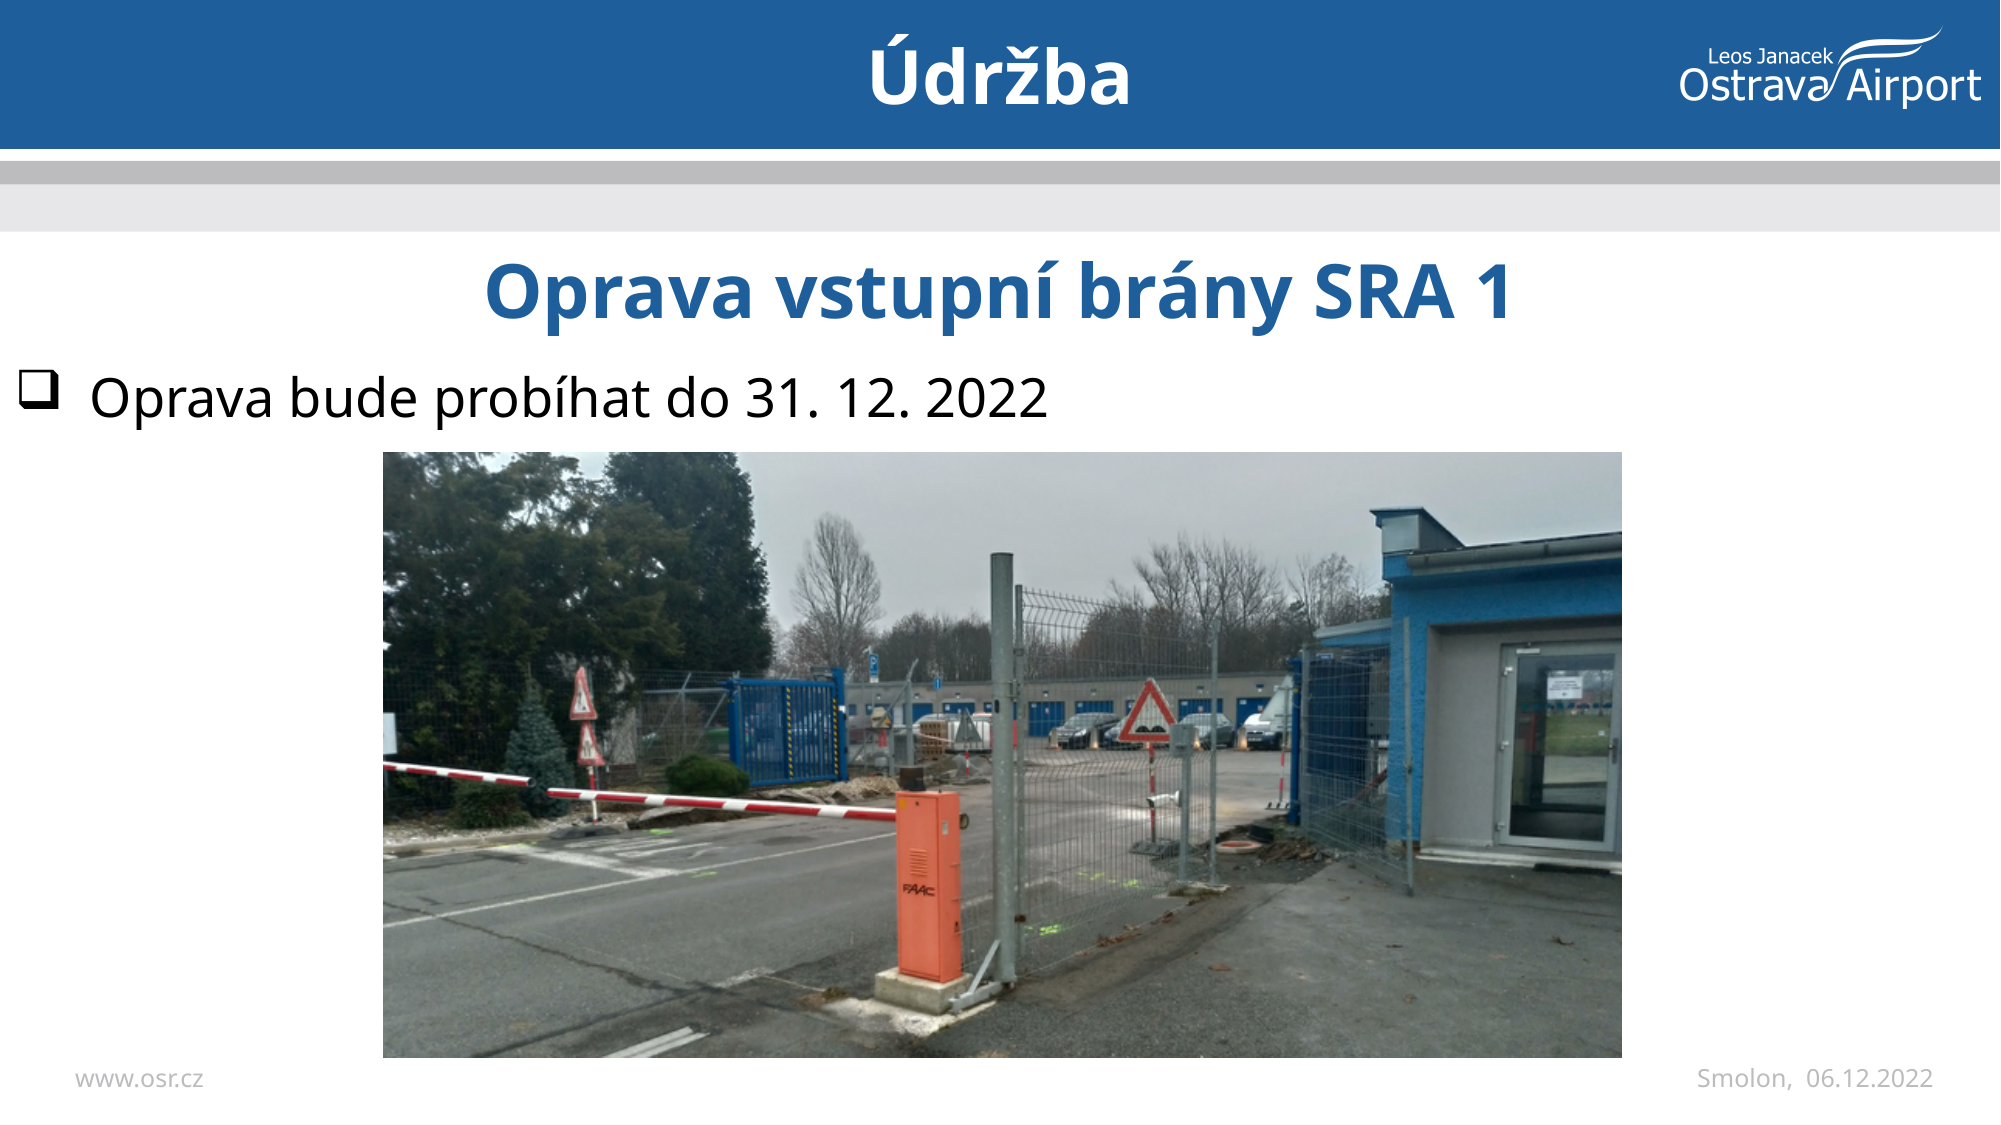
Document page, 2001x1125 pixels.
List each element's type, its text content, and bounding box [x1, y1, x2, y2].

text_box Oprava vstupní brány SRA 1 Oprava bude probíhat do 31. 12. 2022 [0, 236, 2000, 437]
picture [383, 452, 1622, 1058]
text_box [0, 184, 2000, 233]
picture [1662, 11, 2000, 137]
text_box Smolon, 06.12.2022 [1375, 1055, 1949, 1100]
text_box www.osr.cz [60, 1055, 356, 1100]
text_box [0, 160, 2000, 184]
text_box Údržba [0, 0, 2000, 150]
